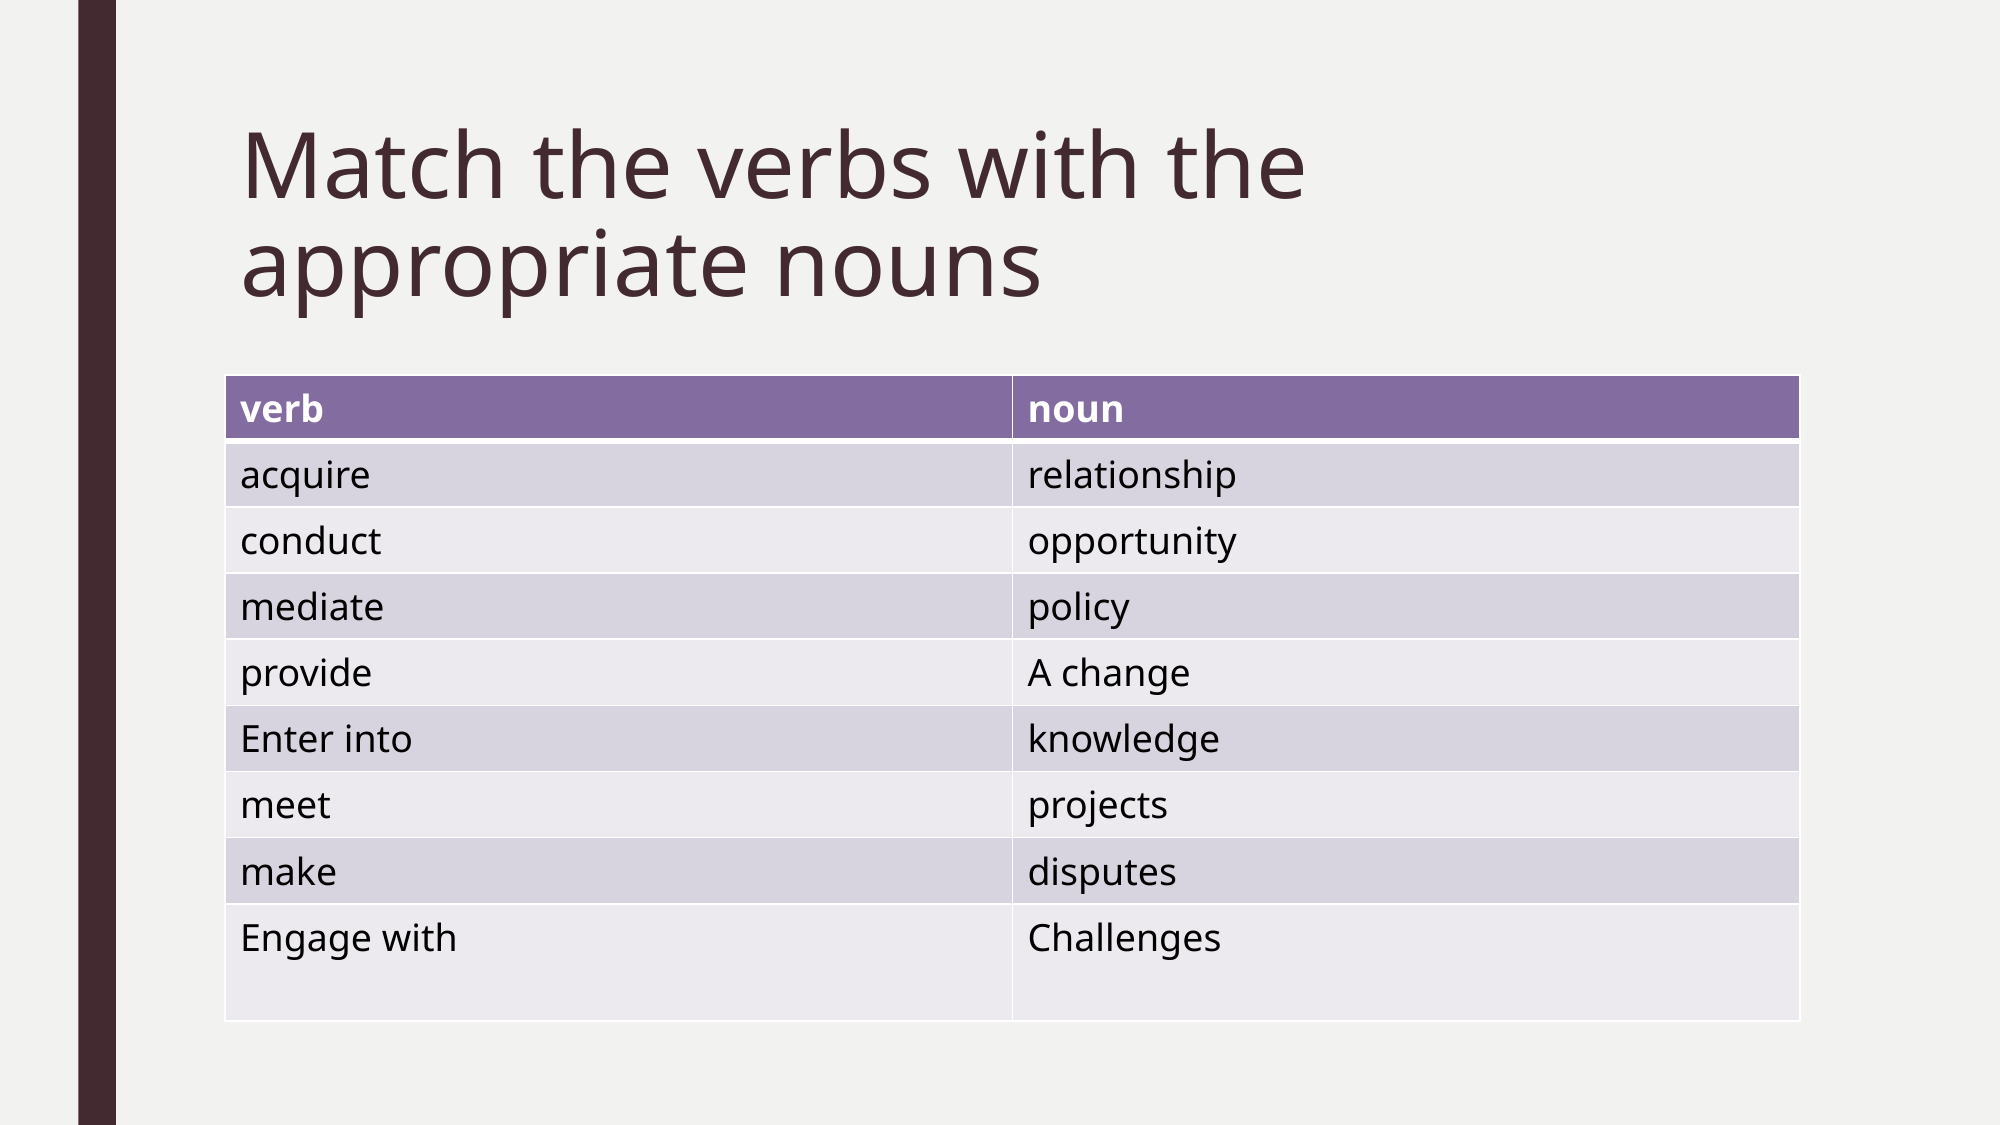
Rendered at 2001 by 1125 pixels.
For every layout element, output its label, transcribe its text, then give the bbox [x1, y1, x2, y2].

table_cell opportunity [1013, 508, 1799, 572]
table_cell Enter into [226, 706, 1012, 771]
table_header verb [226, 376, 1012, 438]
table_cell disputes [1013, 838, 1799, 903]
table_cell projects [1013, 772, 1799, 837]
table_cell meet [226, 772, 1012, 837]
table_cell provide [226, 640, 1012, 705]
table_cell knowledge [1013, 706, 1799, 771]
table_cell mediate [226, 574, 1012, 638]
table_cell Engage with [226, 905, 1012, 1020]
table_cell conduct [226, 508, 1012, 572]
title Match the verbs with the appropriate nouns [225, 112, 1800, 357]
table_cell Challenges [1013, 905, 1799, 1020]
table_cell relationship [1013, 444, 1799, 506]
table_cell policy [1013, 574, 1799, 638]
table_cell A change [1013, 640, 1799, 705]
table_cell acquire [226, 444, 1012, 506]
table_cell make [226, 838, 1012, 903]
table_header noun [1013, 376, 1799, 438]
